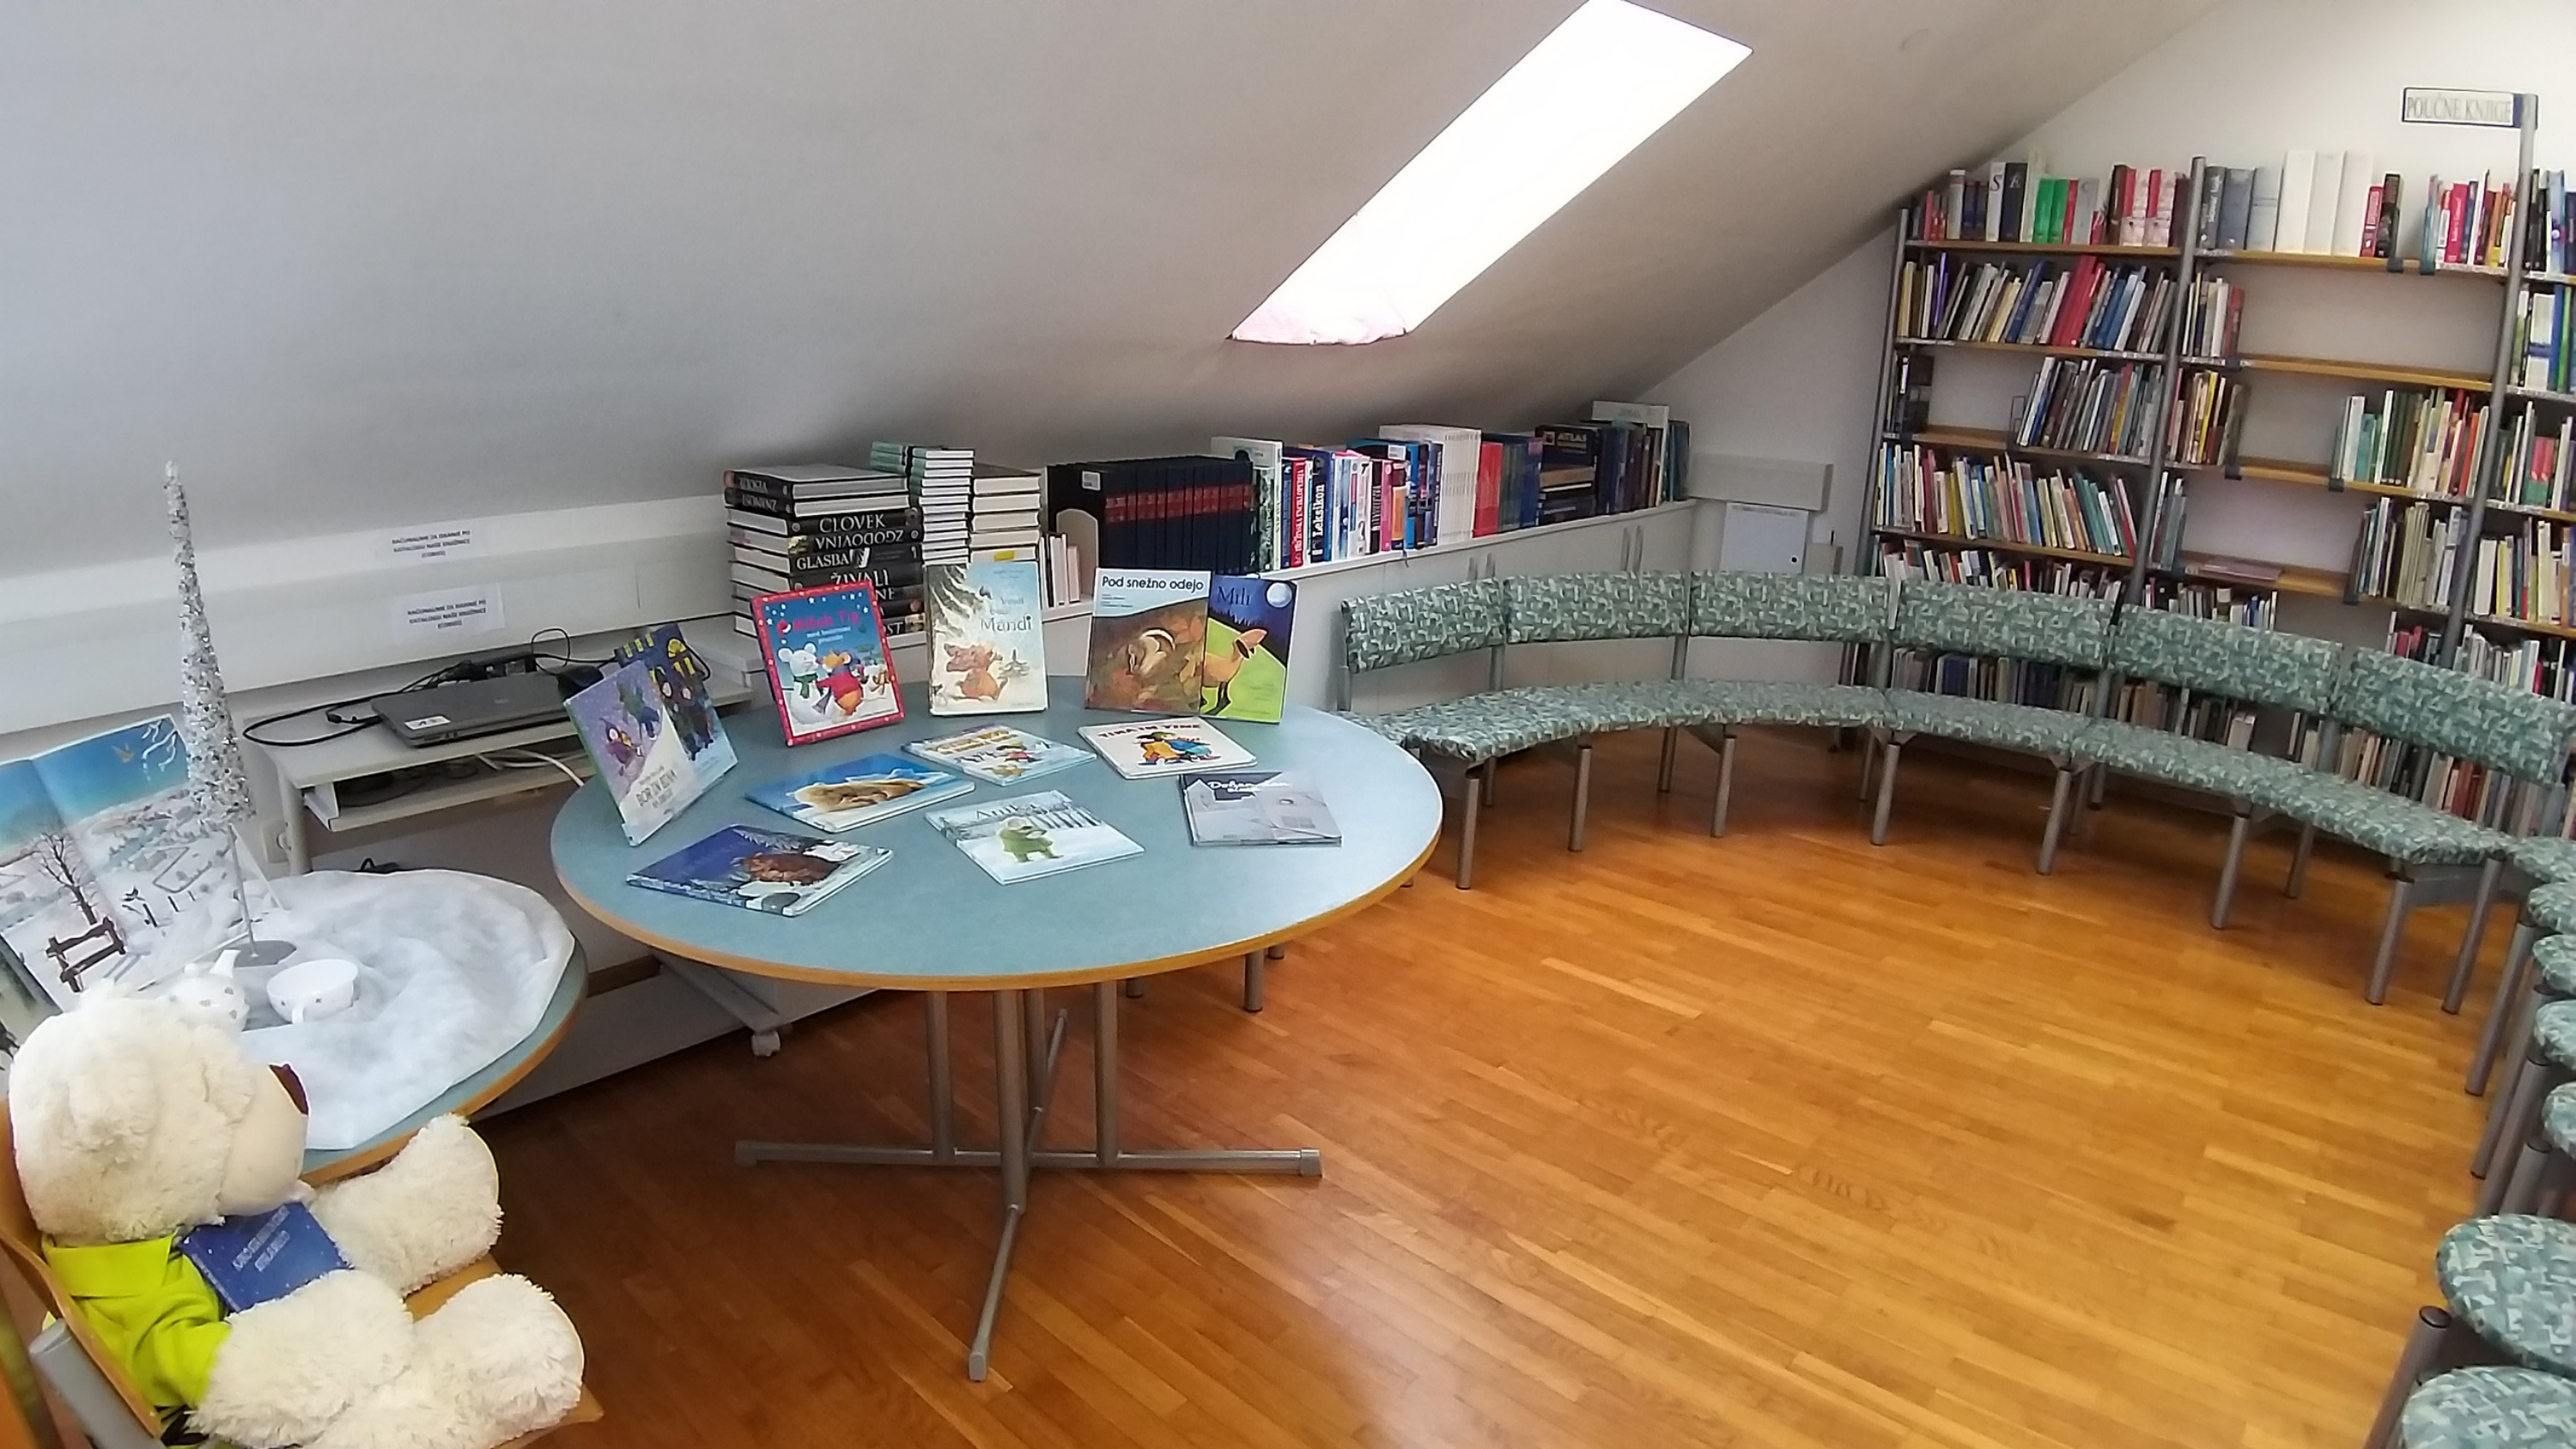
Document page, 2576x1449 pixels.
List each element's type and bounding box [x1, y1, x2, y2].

text_box [0, 0, 2576, 1449]
